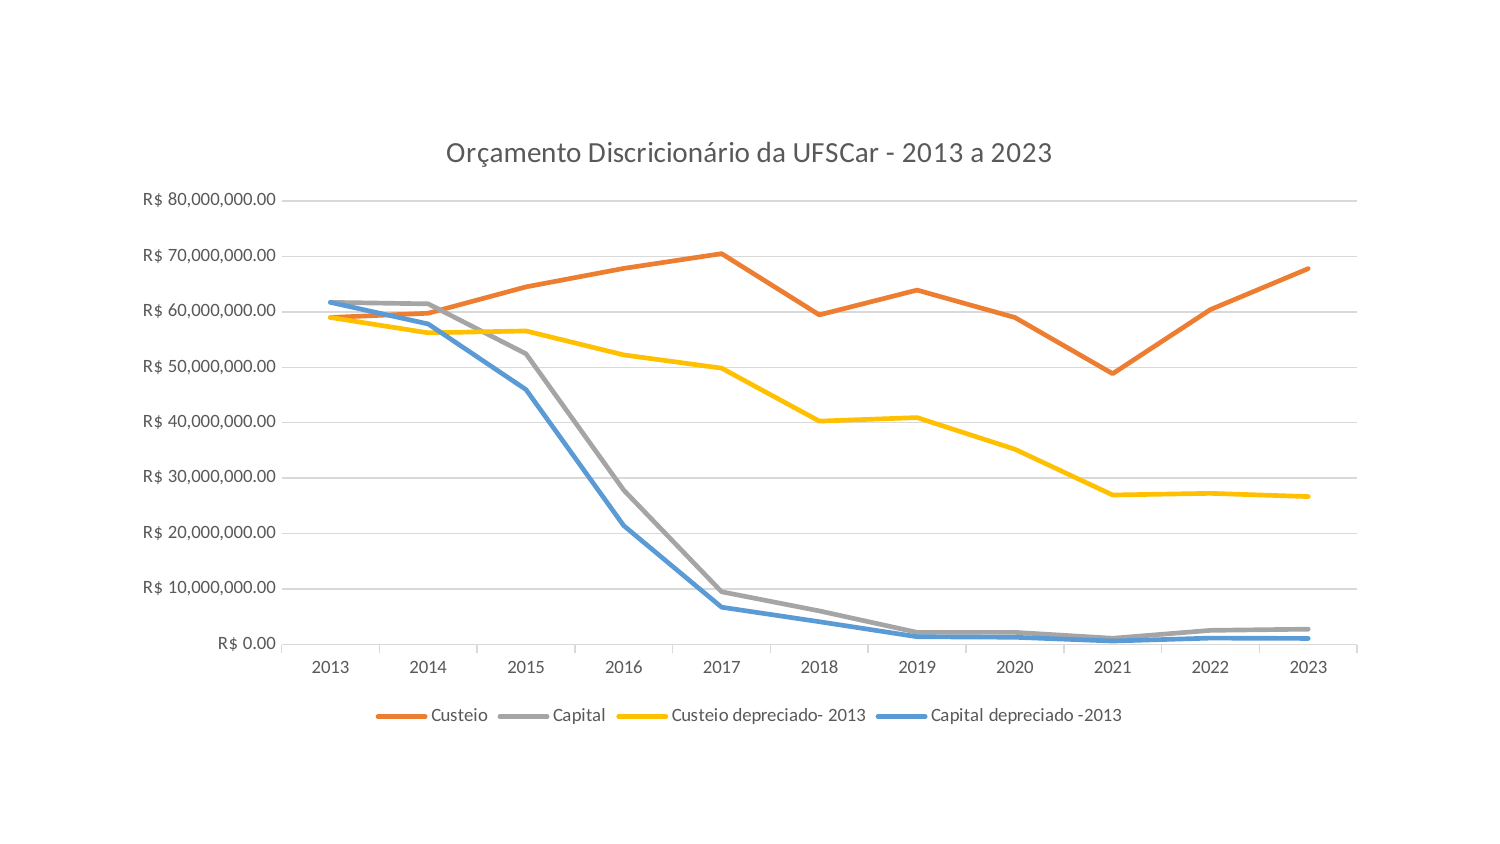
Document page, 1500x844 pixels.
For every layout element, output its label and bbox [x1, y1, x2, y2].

chart [117, 111, 1383, 733]
